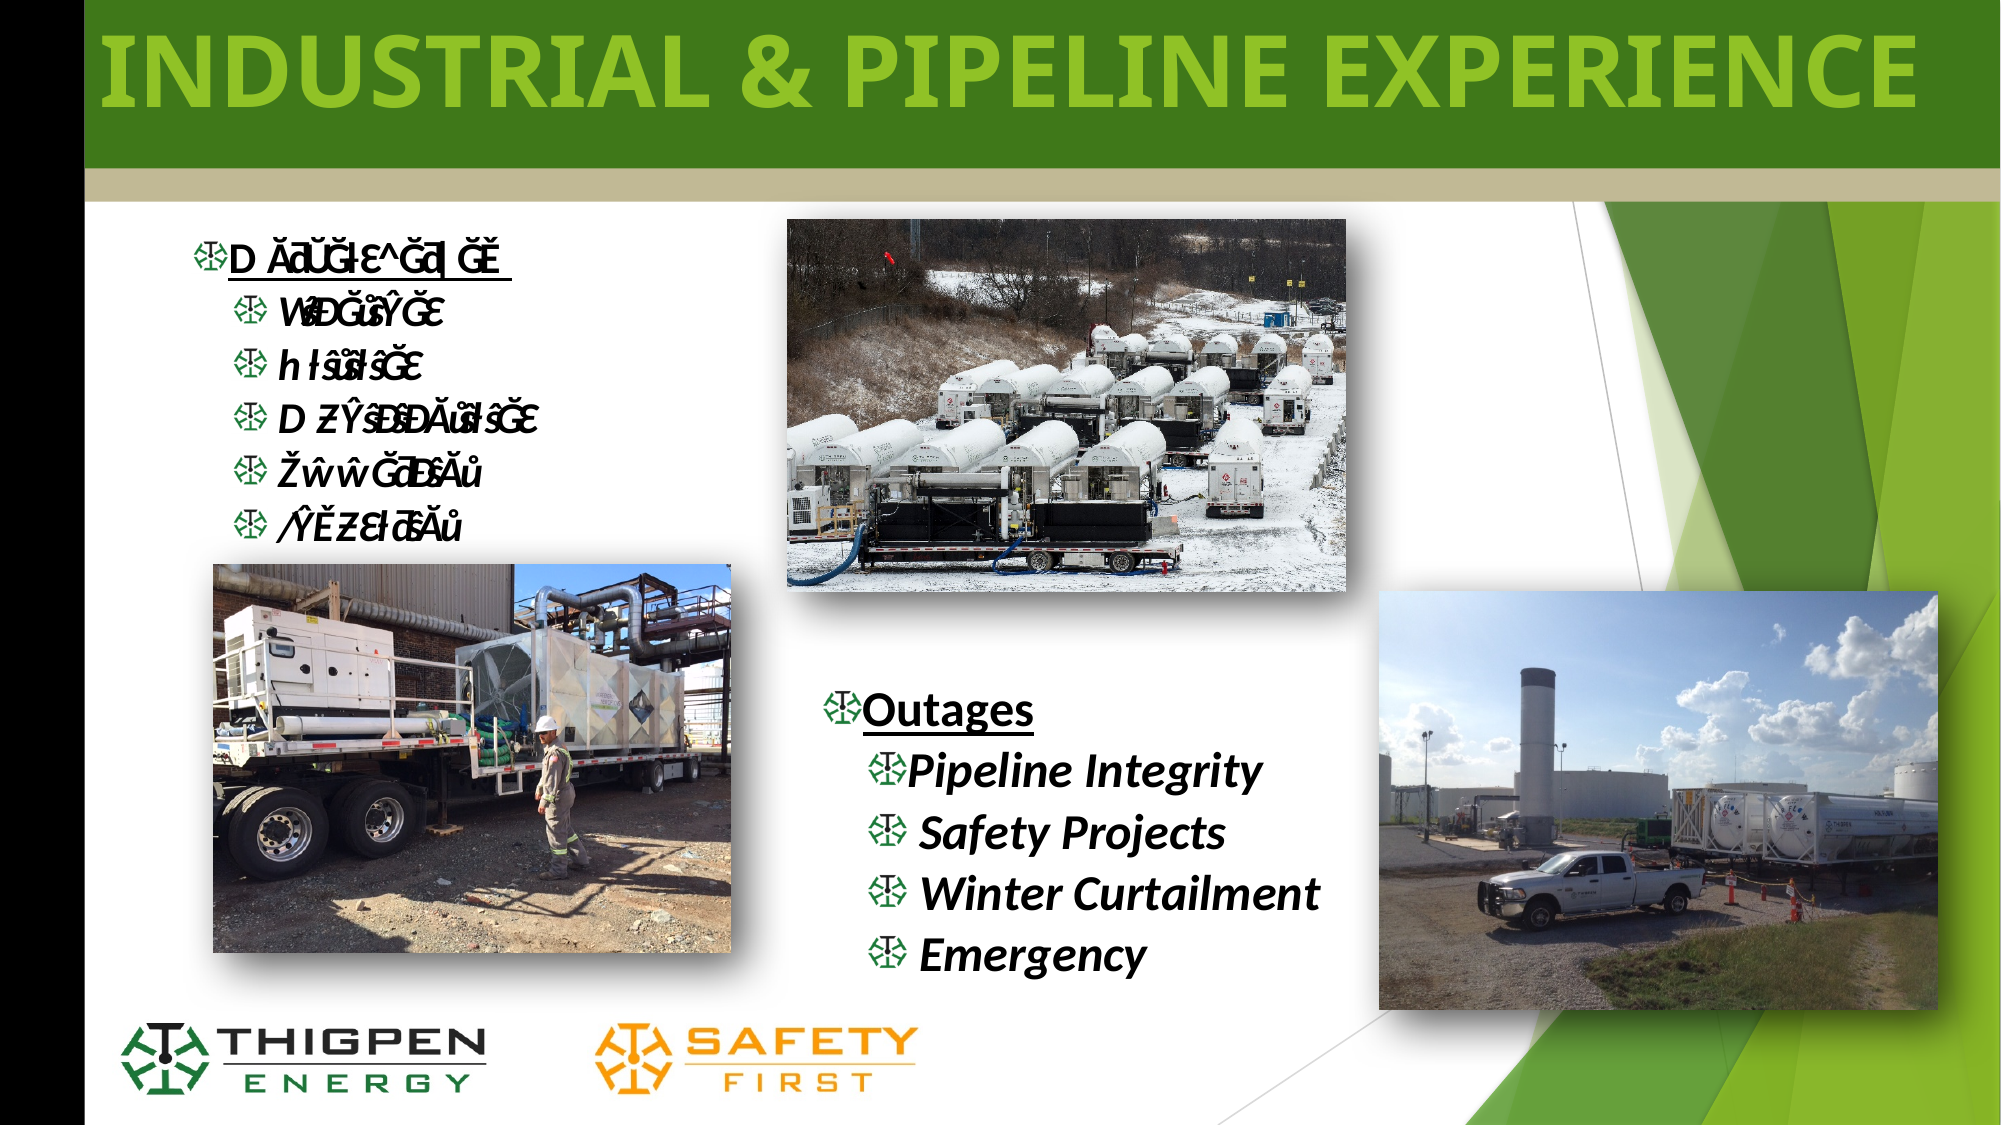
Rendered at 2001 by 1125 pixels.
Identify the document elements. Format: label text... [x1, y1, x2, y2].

picture [212, 564, 1938, 1011]
picture [112, 219, 1346, 592]
picture [112, 1012, 496, 1103]
picture [587, 1012, 923, 1103]
list [85, 169, 2000, 202]
title INDUSTRIAL & PIPELINE EXPERIENCE [84, 0, 2000, 169]
text_box [0, 0, 85, 1125]
